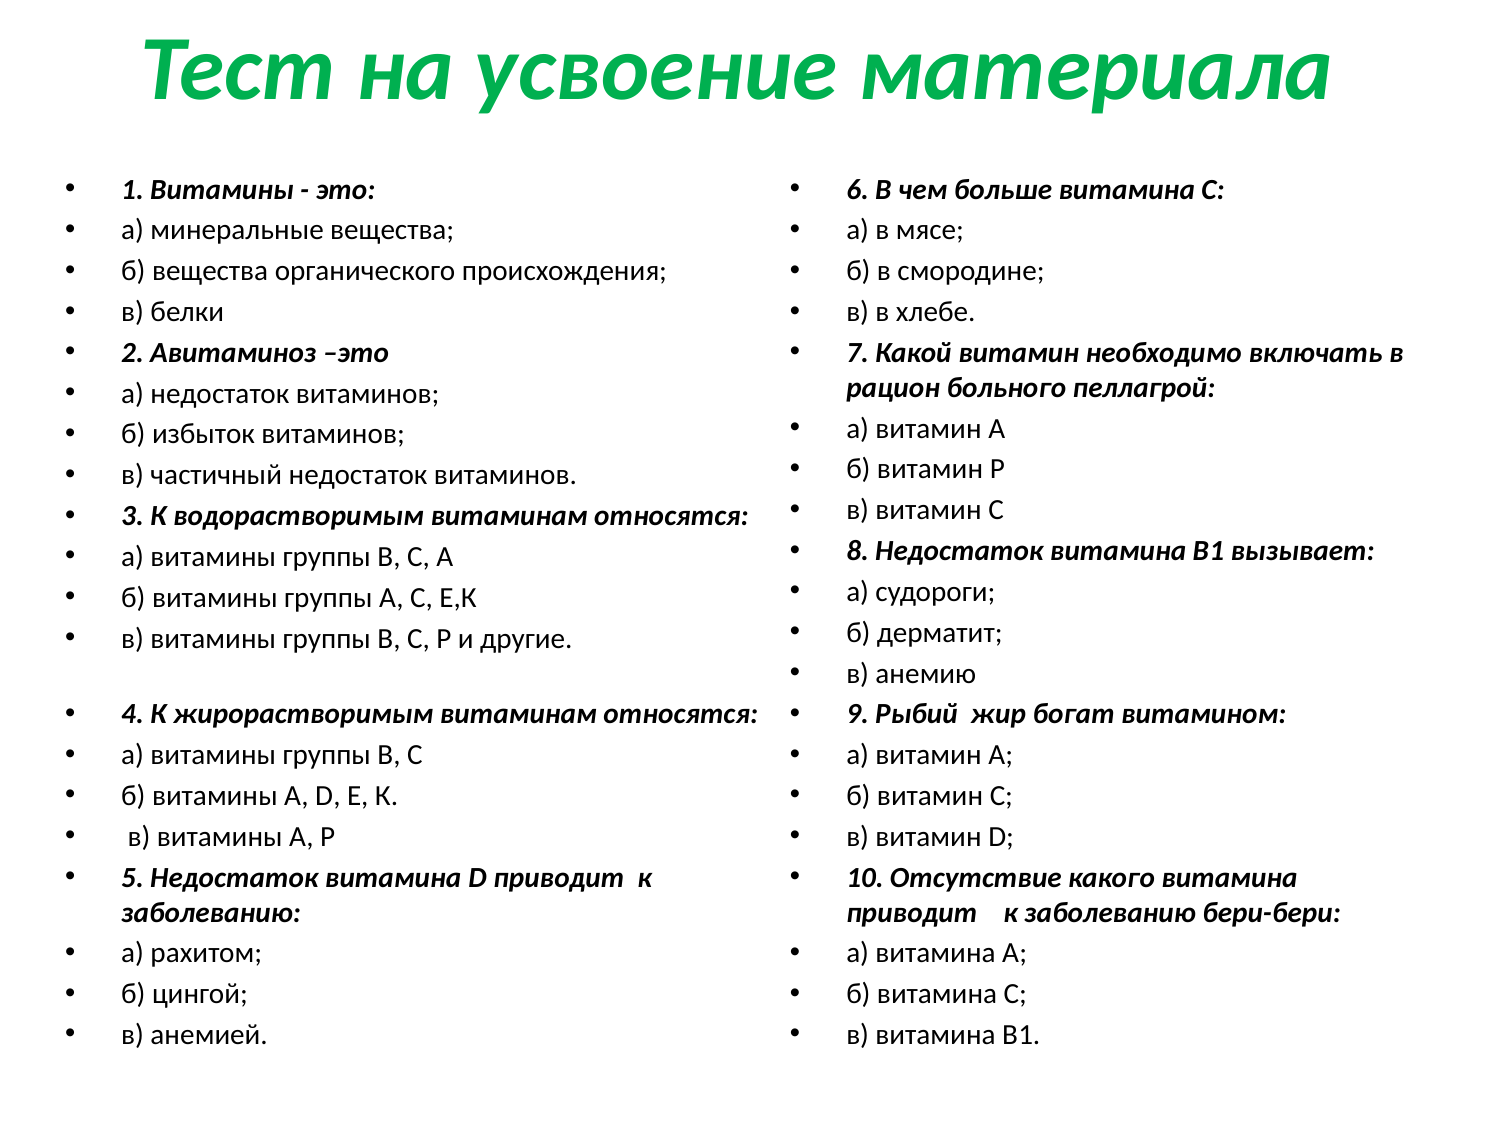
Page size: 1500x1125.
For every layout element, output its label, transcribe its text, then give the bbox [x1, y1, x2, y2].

title Тест на усвоение материала [99, 0, 1375, 125]
list 6. В чем больше витамина С: а) в мясе; б) в смородине; в) в хлебе. 7. Какой витамин необходимо включать в рацион больного пеллагрой: а) витамин А б) витамин Р в) витамин С 8. Недостаток витамина В1 вызывает: а) судороги; б) дерматит; в) анемию 9. Рыбий жир богат витамином: а) витамин А; б) витамин С; в) витамин D; 10. Отсутствие какого витамина приводит к заболеванию бери-бери: а) витамина А; б) витамина С; в) витамина В1. [774, 162, 1450, 1125]
list 1. Витамины - это: а) минеральные вещества; б) вещества органического происхождения; в) белки 2. Авитаминоз –это а) недостаток витаминов; б) избыток витаминов; в) частичный недостаток витаминов. 3. К водорастворимым витаминам относятся: а) витамины группы В, С, А б) витамины группы А, С, Е,К в) витамины группы В, С, Р и другие. 4. К жирорастворимым витаминам относятся: а) витамины группы В, С б) витамины А, D, Е, К. в) витамины А, Р 5. Недостаток витамина D приводит к заболеванию: а) рахитом; б) цингой; в) анемией. [50, 162, 774, 1075]
